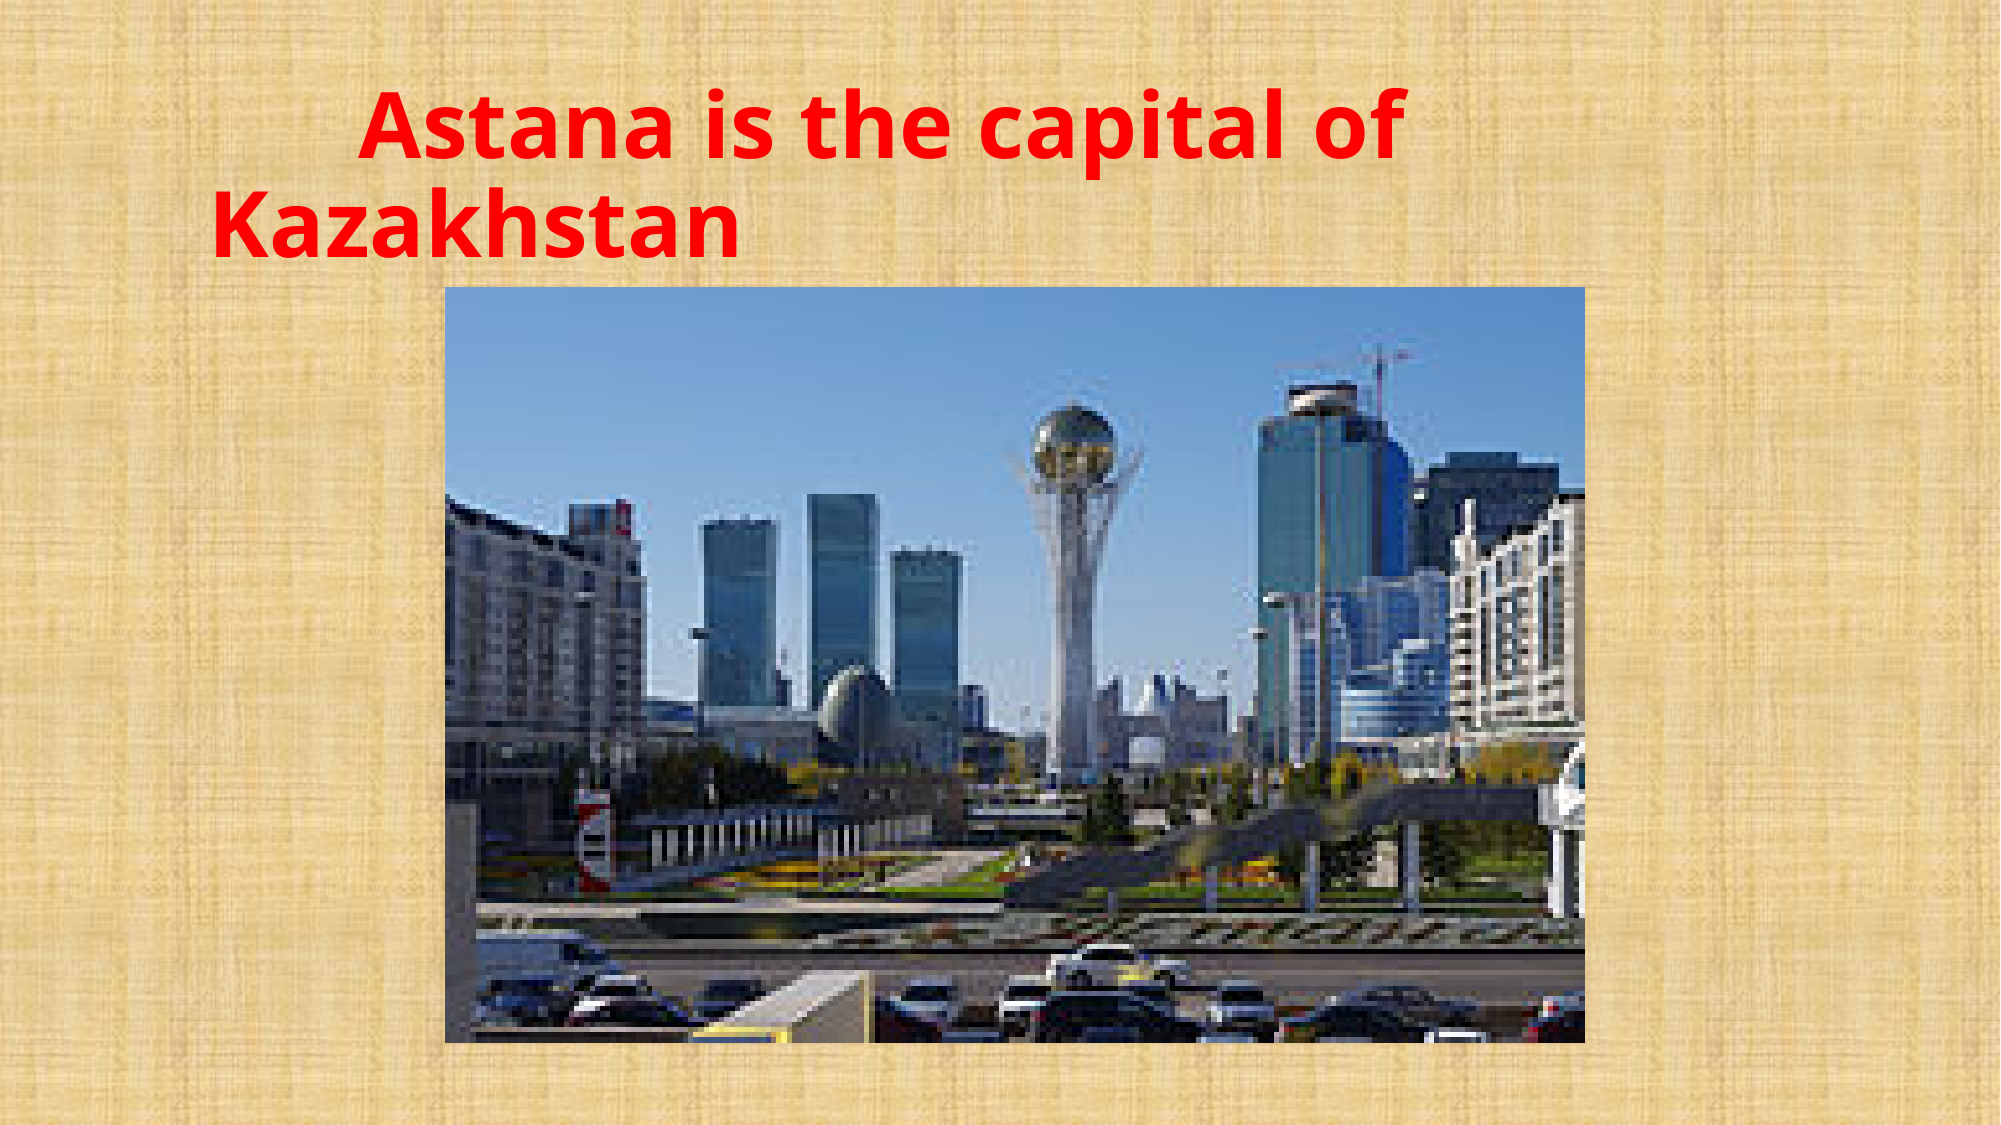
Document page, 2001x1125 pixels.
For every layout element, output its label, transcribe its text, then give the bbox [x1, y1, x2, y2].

title Astana is the capital of Kazakhstan [194, 69, 1919, 288]
picture [0, 0, 2001, 1125]
